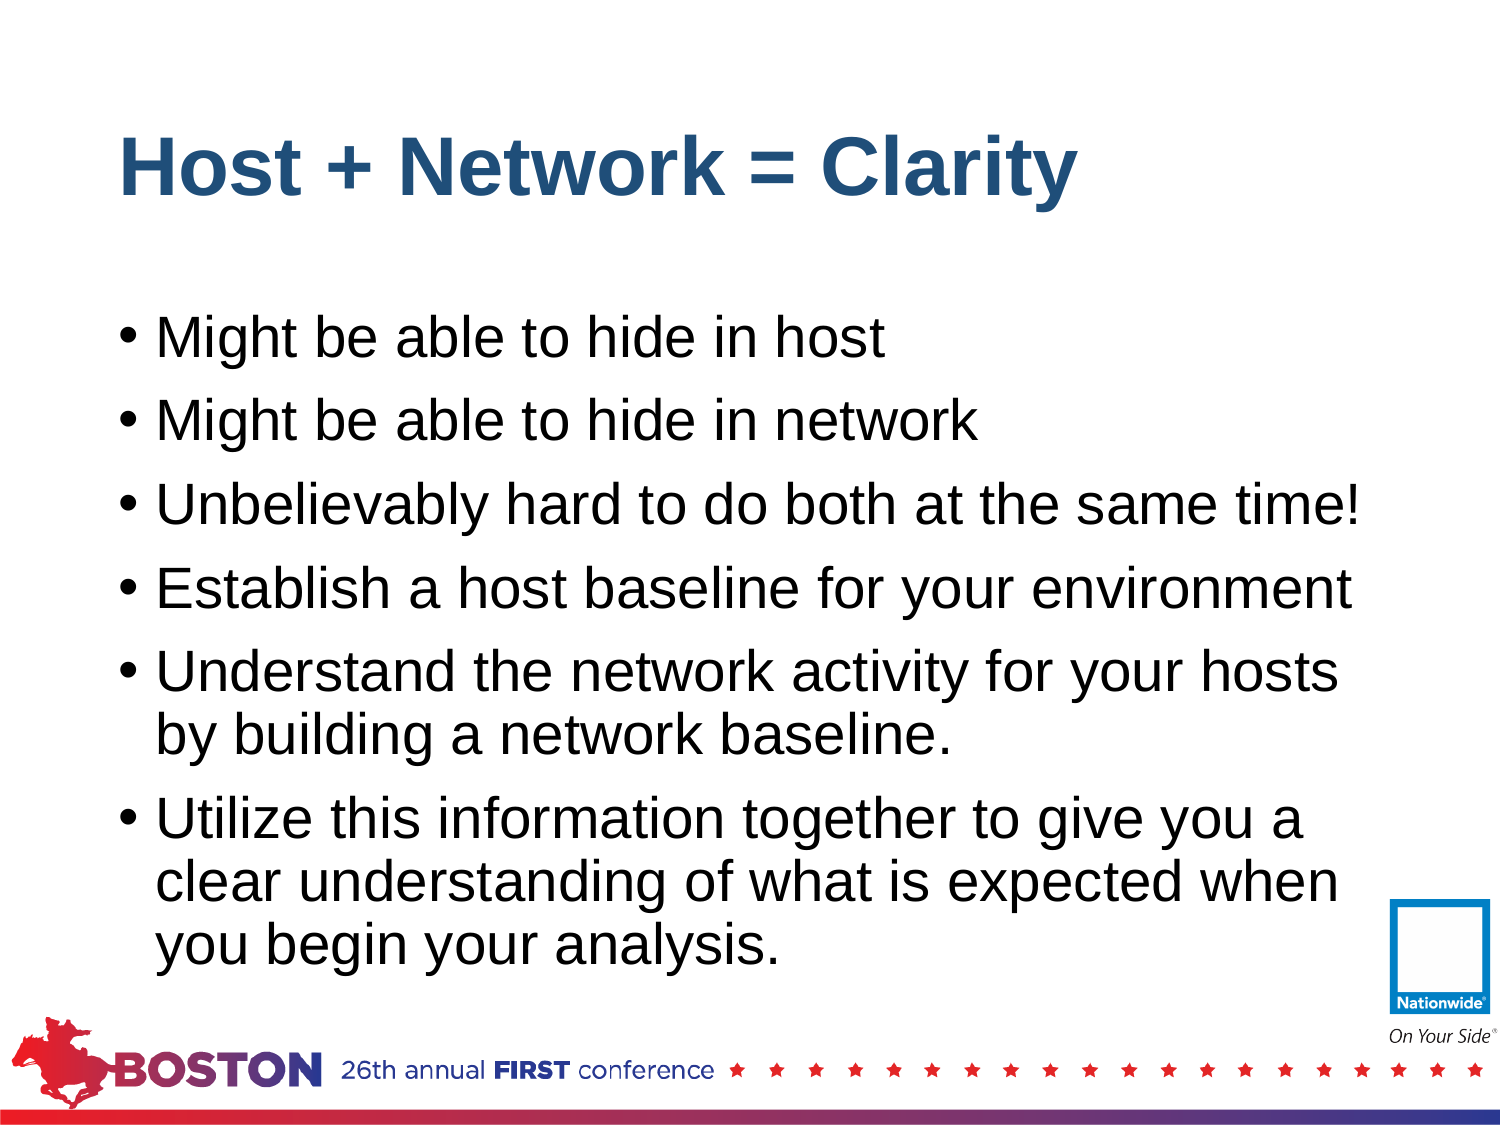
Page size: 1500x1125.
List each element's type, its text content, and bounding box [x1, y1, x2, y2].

picture [0, 0, 1500, 1125]
list Might be able to hide in host Might be able to hide in network Unbelievably hard to do both at the same time! Establish a host baseline for your environment Understand the network activity for your hosts by building a network baseline. Utilize this information together to give you a clear understanding of what is expected when you begin your analysis. [103, 299, 1397, 1014]
title Host + Network = Clarity [103, 59, 1397, 278]
